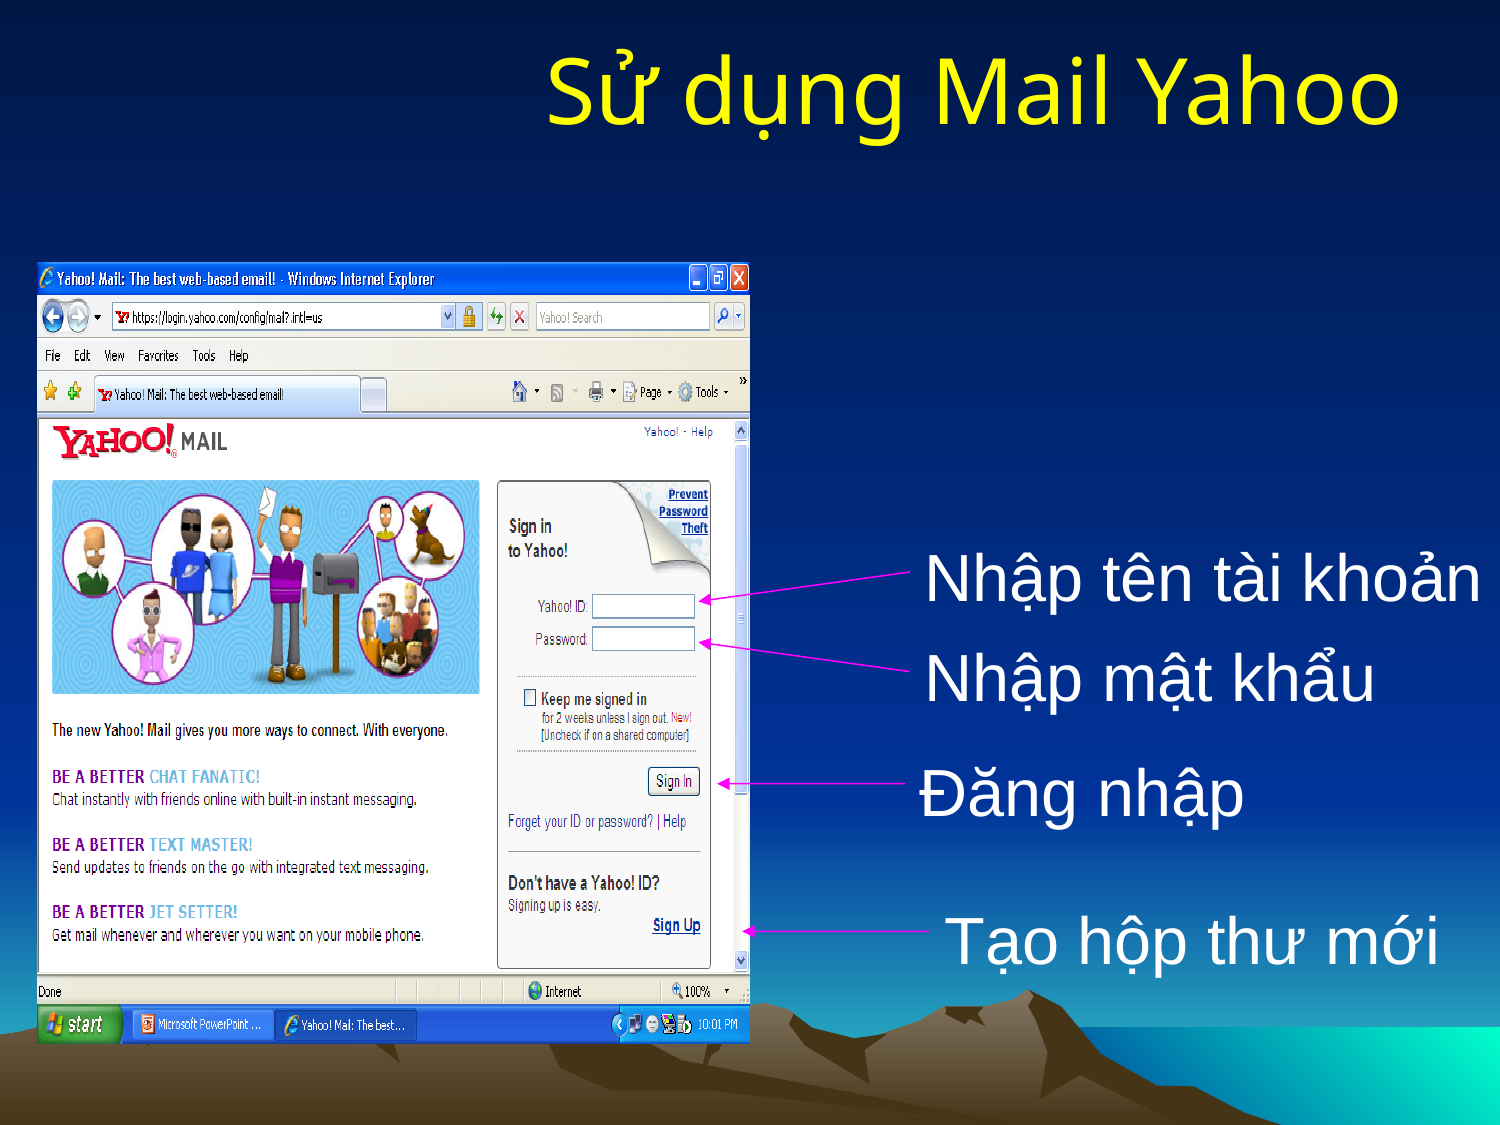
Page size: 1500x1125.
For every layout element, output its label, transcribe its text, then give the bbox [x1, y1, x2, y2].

picture [37, 262, 751, 1044]
title Sử dụng Mail Yahoo [449, 0, 1500, 176]
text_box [698, 627, 1500, 723]
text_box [698, 527, 1500, 624]
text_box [716, 742, 1500, 838]
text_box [741, 889, 1500, 986]
